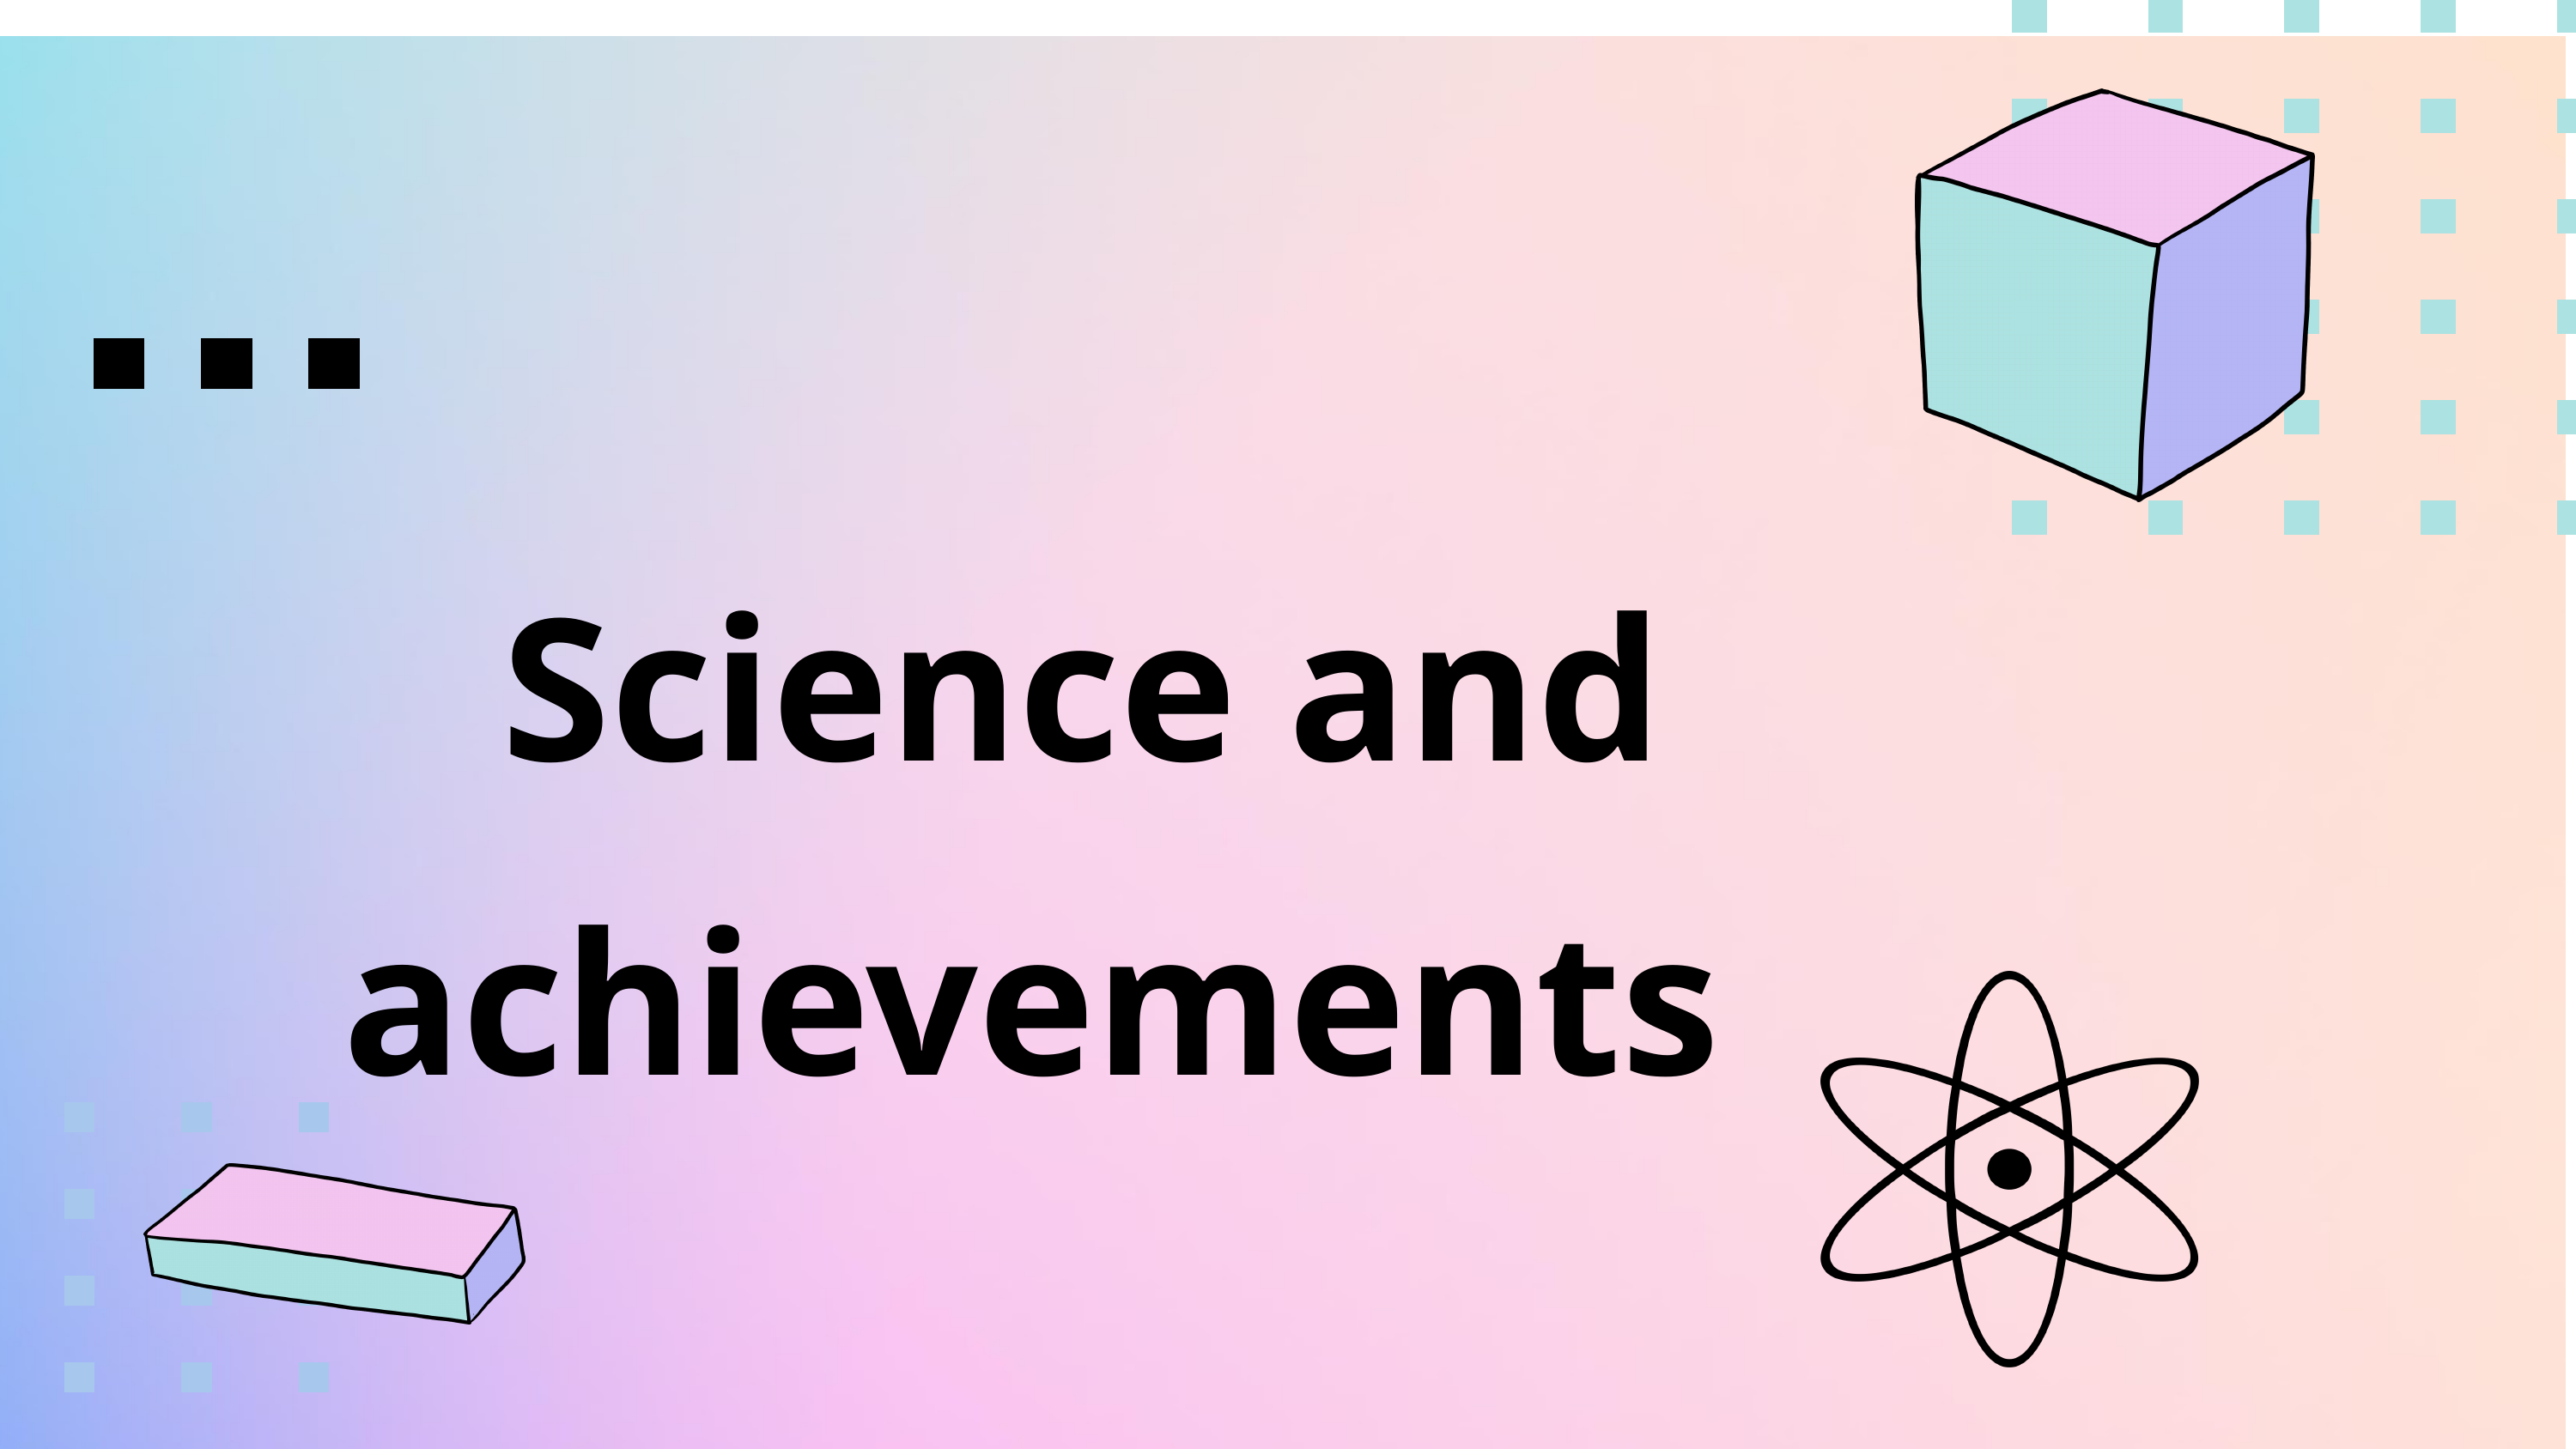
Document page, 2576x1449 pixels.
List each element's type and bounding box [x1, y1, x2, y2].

text_box [2011, 0, 2576, 536]
text_box [200, 335, 252, 390]
picture [0, 36, 2576, 1449]
text_box [0, 1100, 330, 1449]
text_box [308, 335, 361, 390]
text_box [93, 335, 145, 390]
